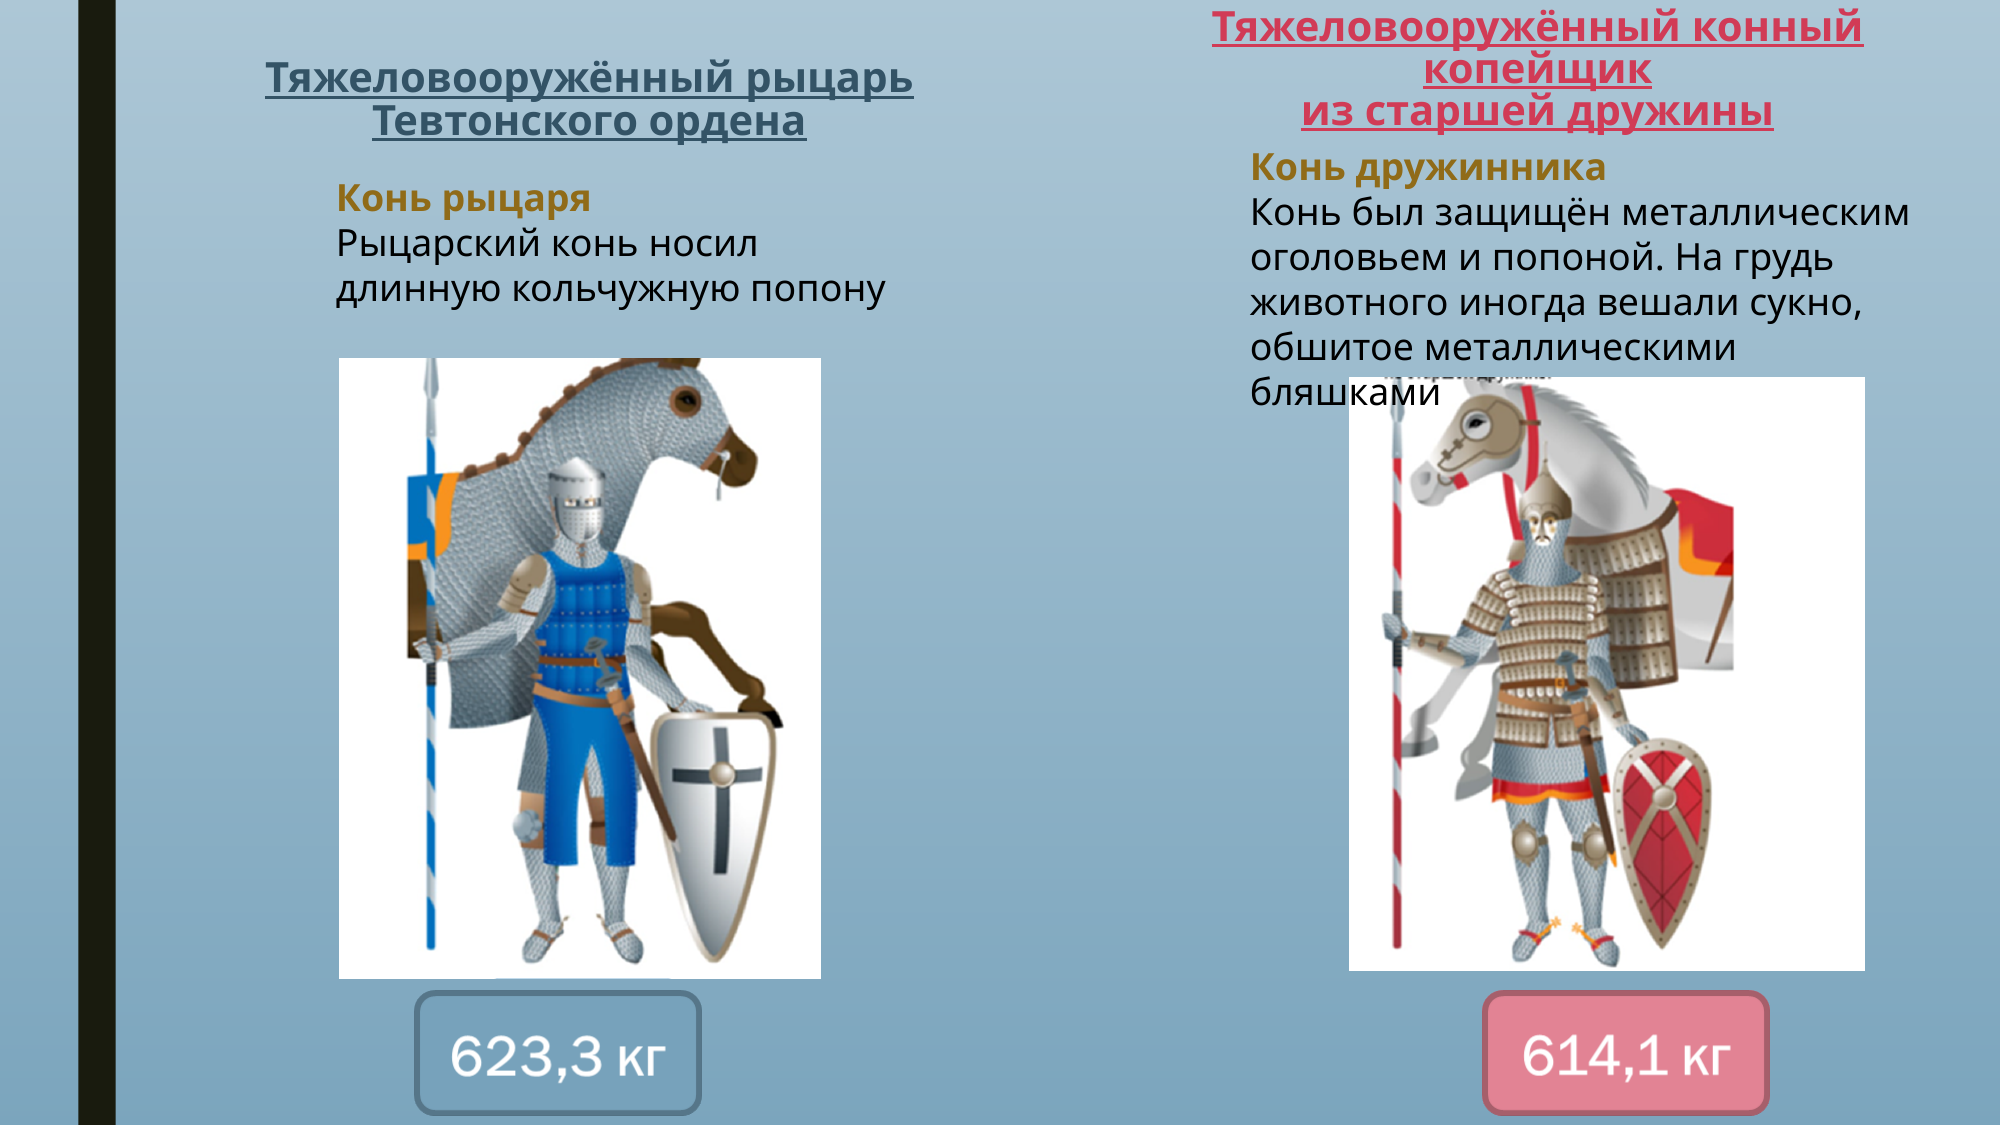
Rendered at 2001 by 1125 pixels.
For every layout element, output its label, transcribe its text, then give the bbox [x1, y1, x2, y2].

text_box Конь дружинника Конь был защищён металлическим оголовьем и попоной. На грудь животного иногда вешали сукно, обшитое металлическими бляшками [1235, 135, 1939, 466]
picture [339, 357, 821, 979]
text_box Тяжеловооружённый рыцарь Тевтонского ордена [224, 57, 954, 193]
picture [410, 987, 705, 1125]
text_box Тяжеловооружённый конный копейщик из старшей дружины [1132, 47, 1944, 183]
text_box Конь рыцаря Рыцарский конь носил длинную кольчужную попону [321, 166, 919, 362]
picture [1479, 987, 1773, 1125]
picture [1349, 377, 1865, 971]
